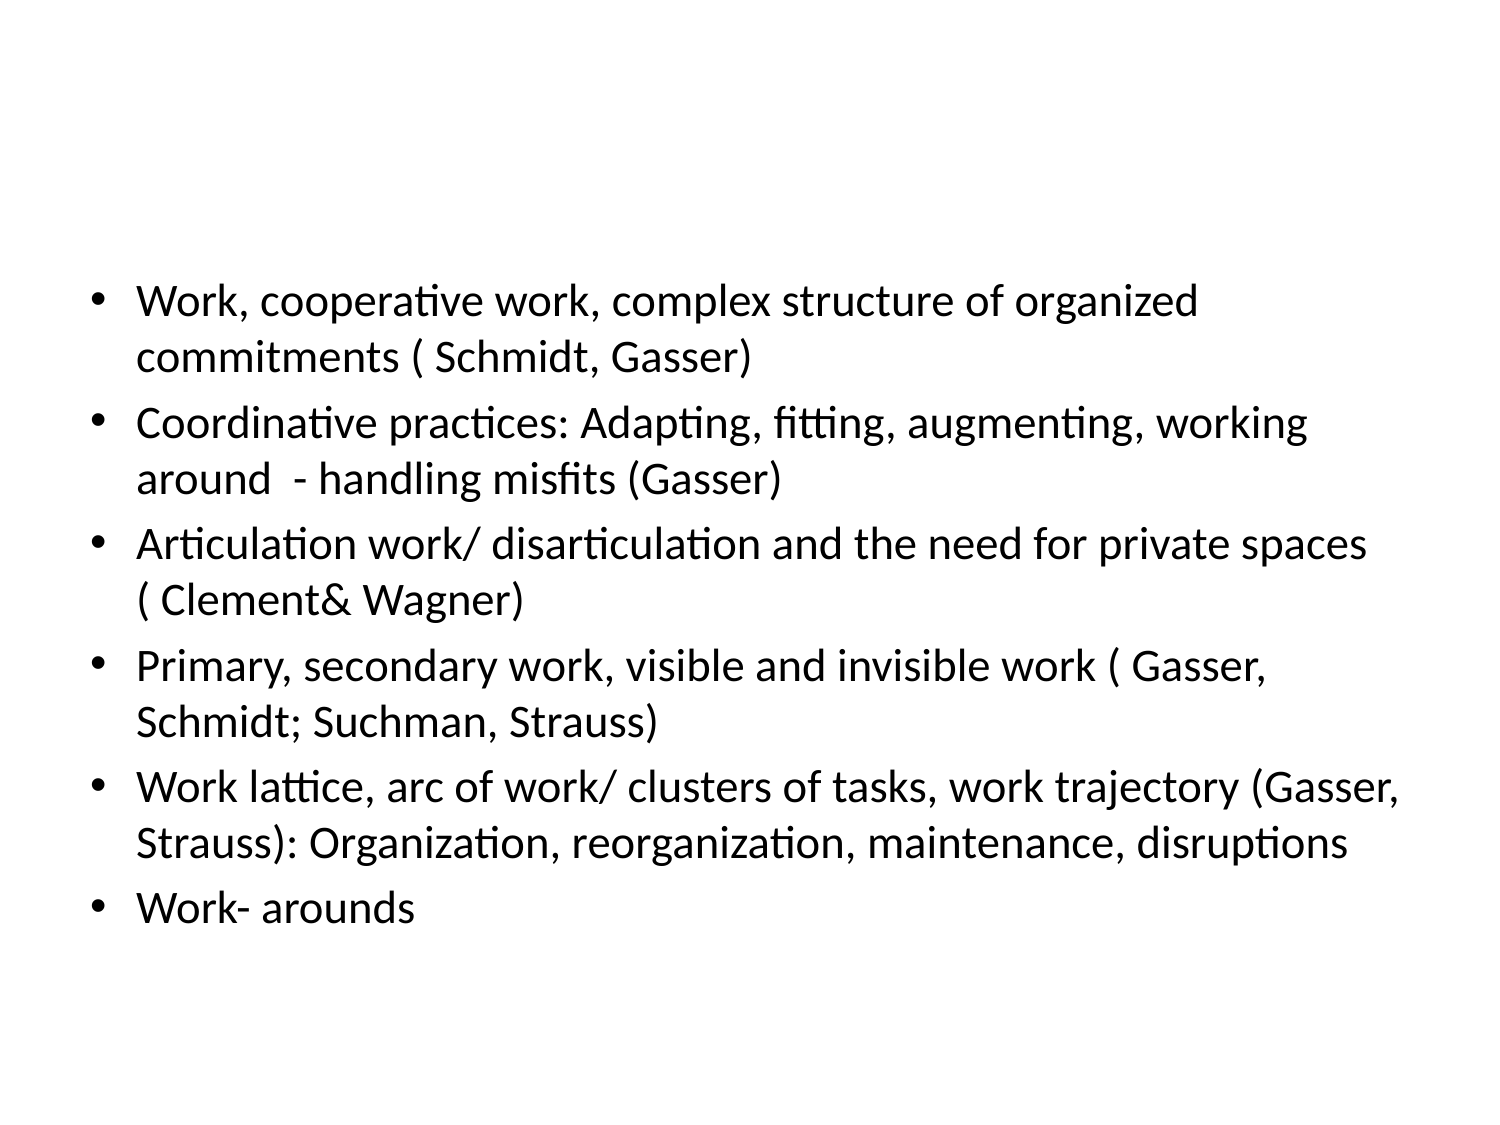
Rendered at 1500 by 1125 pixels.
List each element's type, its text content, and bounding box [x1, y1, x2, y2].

list Work, cooperative work, complex structure of organized commitments ( Schmidt, Gasser) Coordinative practices: Adapting, fitting, augmenting, working around - handling misfits (Gasser) Articulation work/ disarticulation and the need for private spaces ( Clement& Wagner) Primary, secondary work, visible and invisible work ( Gasser, Schmidt; Suchman, Strauss) Work lattice, arc of work/ clusters of tasks, work trajectory (Gasser, Strauss): Organization, reorganization, maintenance, disruptions Work- arounds [75, 262, 1425, 1005]
